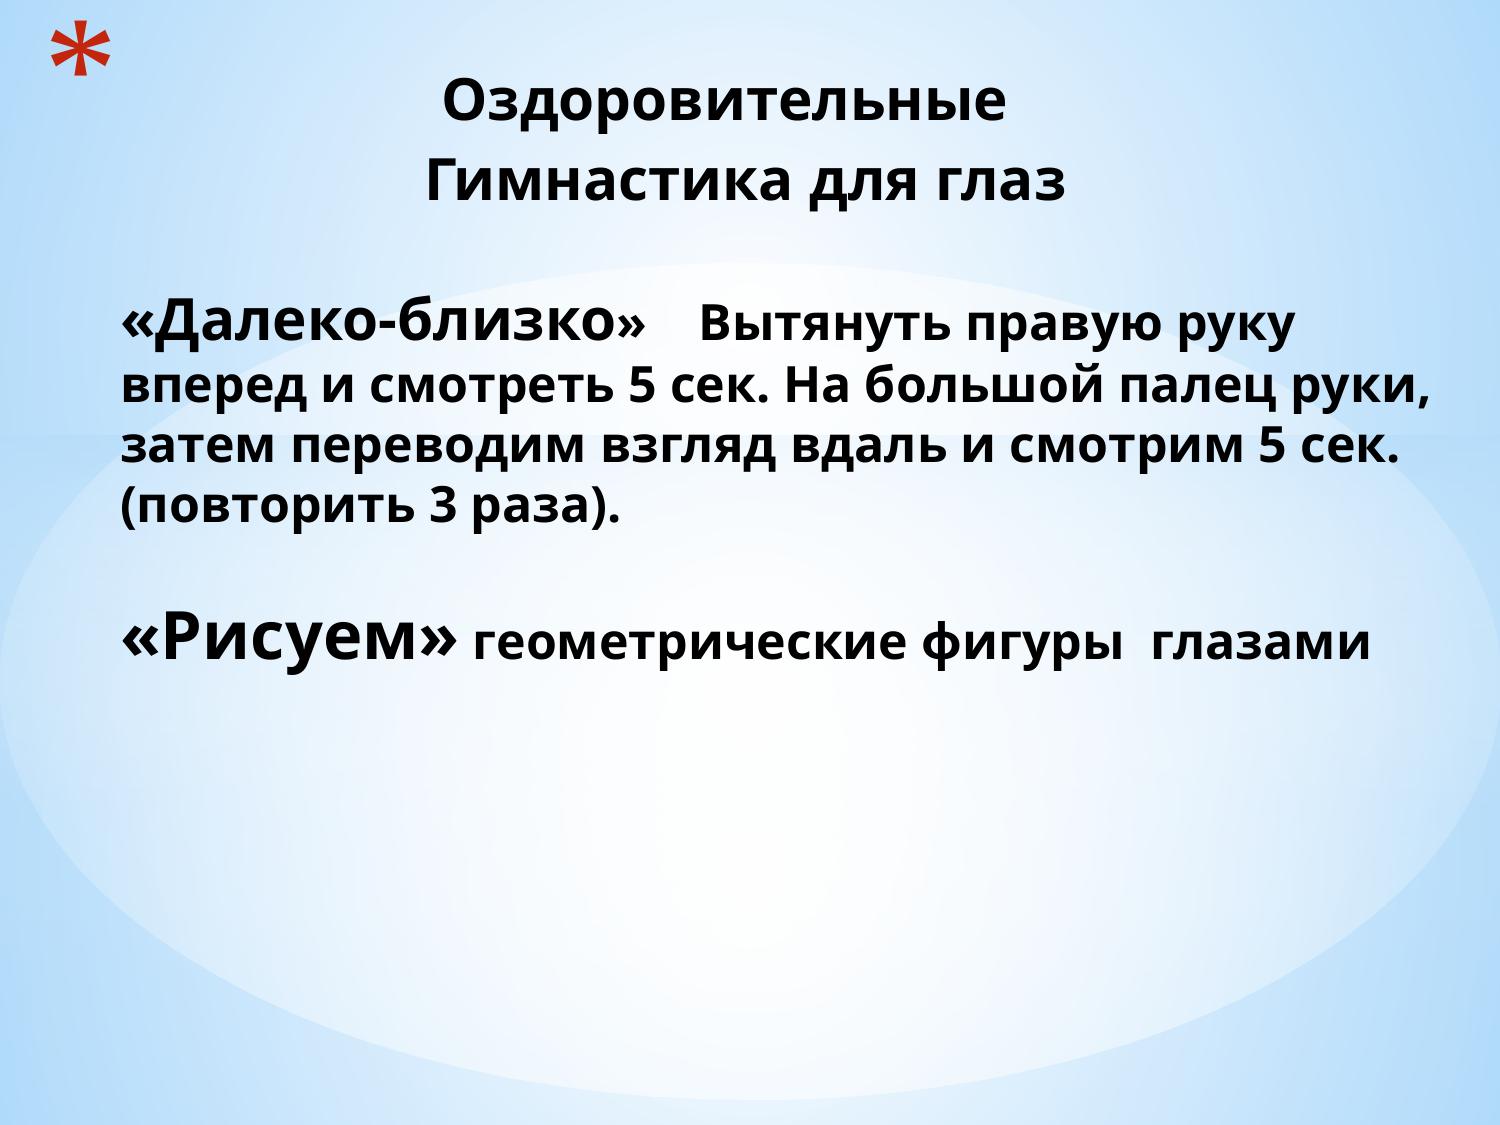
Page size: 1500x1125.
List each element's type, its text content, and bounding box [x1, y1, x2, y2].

title Оздоровительные Гимнастика для глаз «Далеко-близко» Вытянуть правую руку вперед и смотреть 5 сек. На большой палец руки, затем переводим взгляд вдаль и смотрим 5 сек. (повторить 3 раза). «Рисуем» геометрические фигуры глазами [0, 0, 1500, 929]
